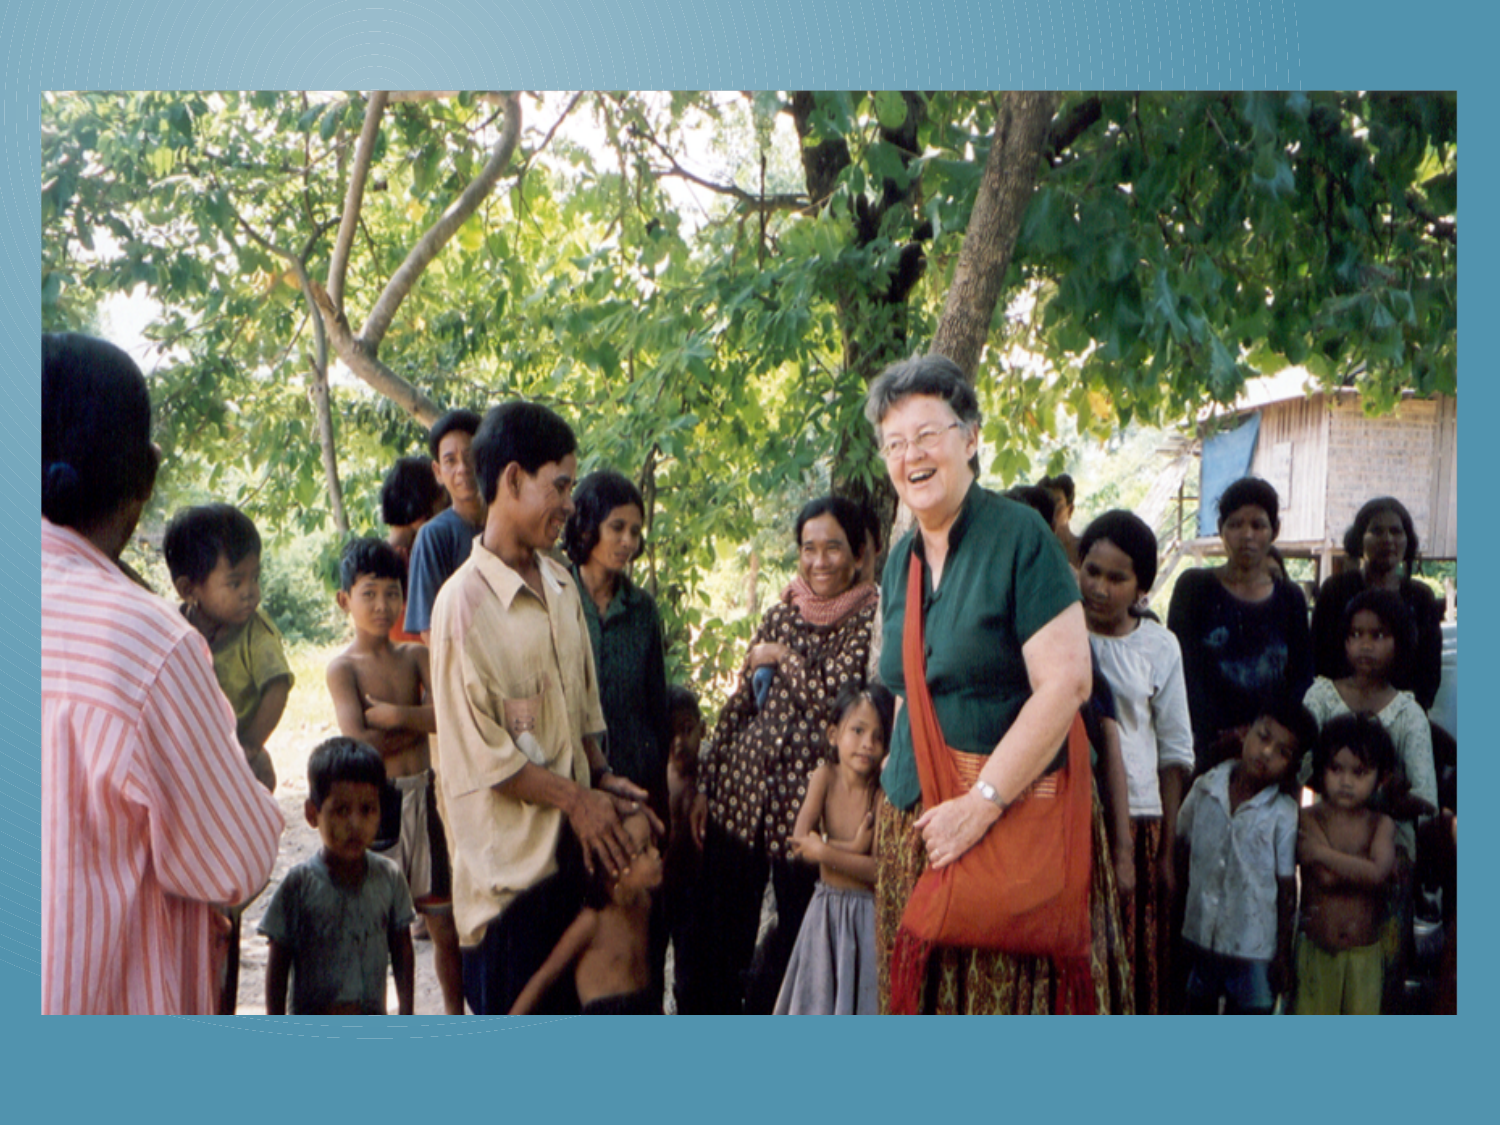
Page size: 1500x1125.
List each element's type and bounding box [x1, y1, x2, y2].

picture [41, 89, 1459, 1015]
